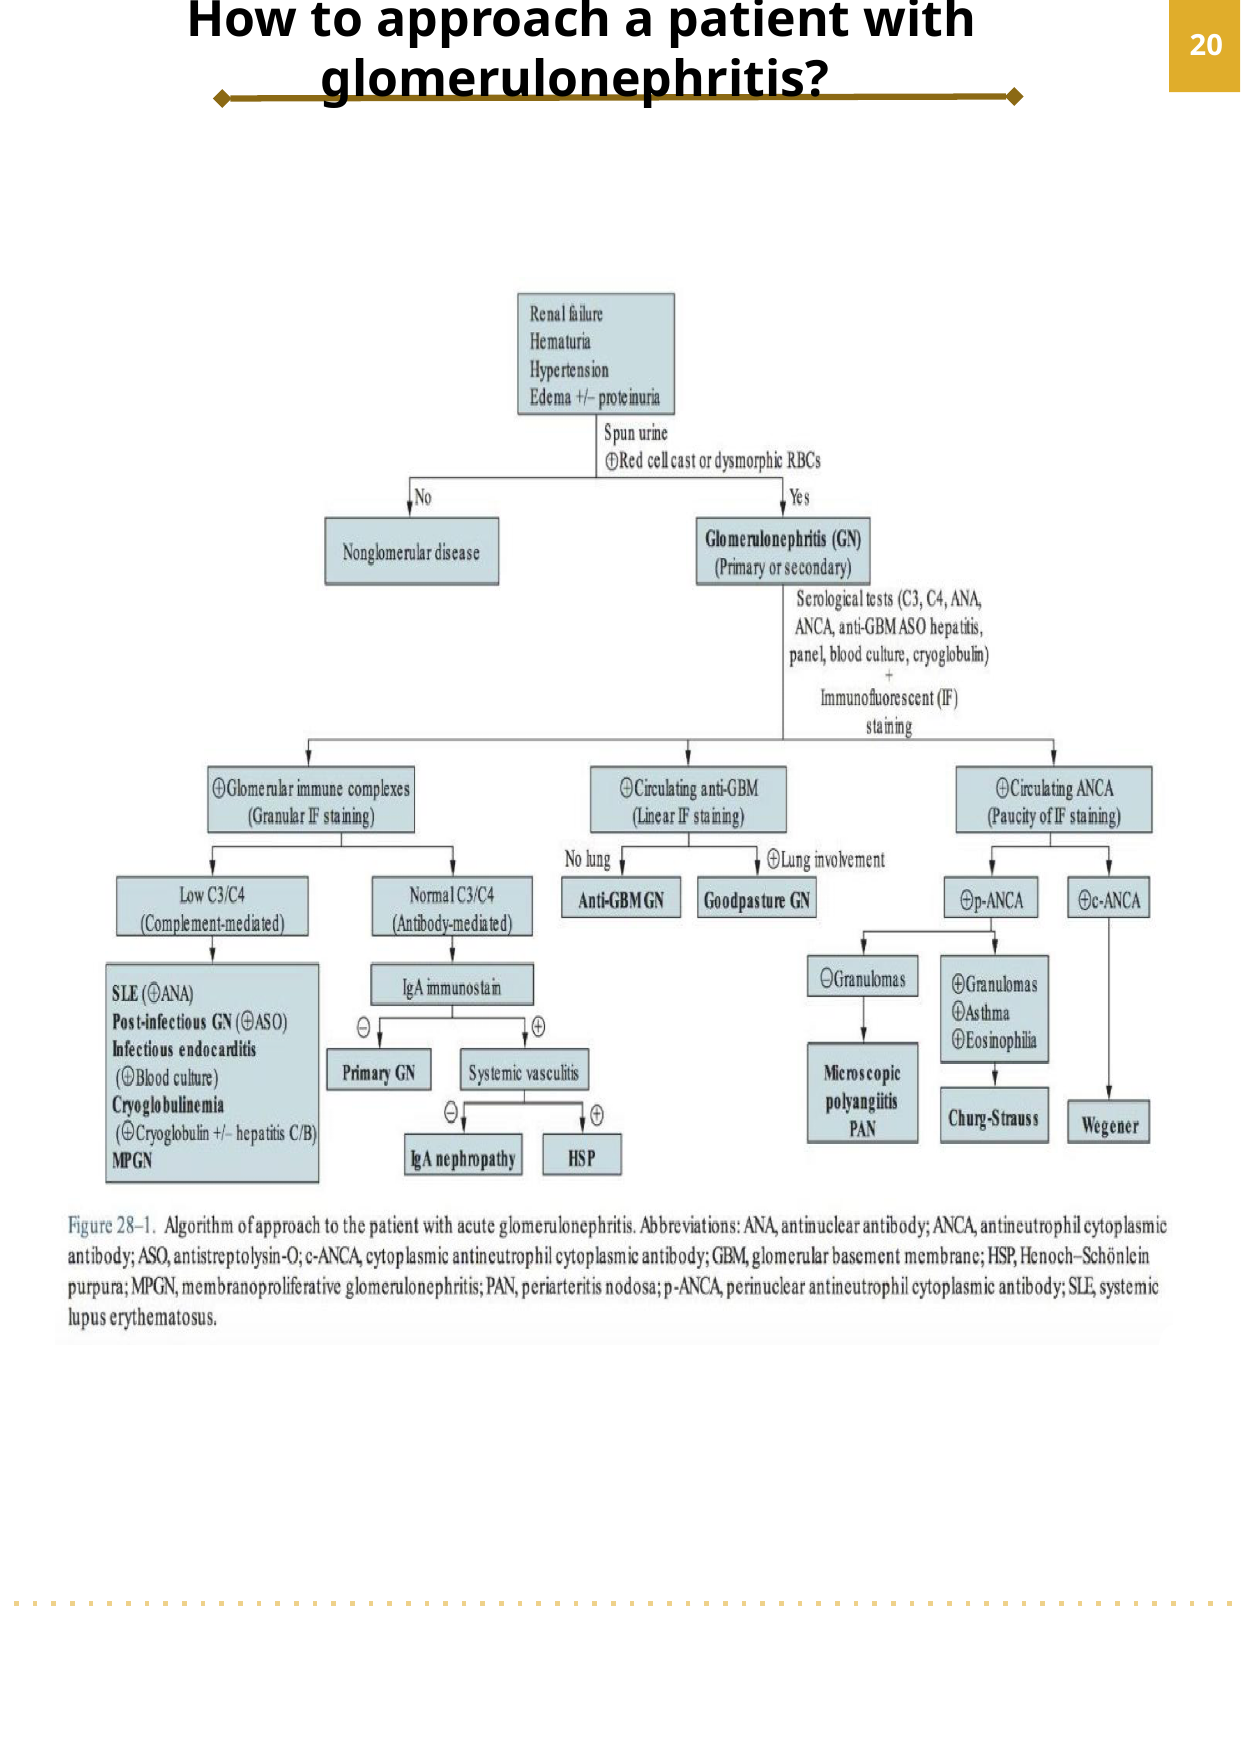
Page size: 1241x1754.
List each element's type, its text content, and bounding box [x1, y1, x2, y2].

slide_number ‹#› [1169, 0, 1241, 93]
picture [54, 277, 1186, 1345]
text_box How to approach a patient with glomerulonephritis? [0, 34, 1221, 58]
